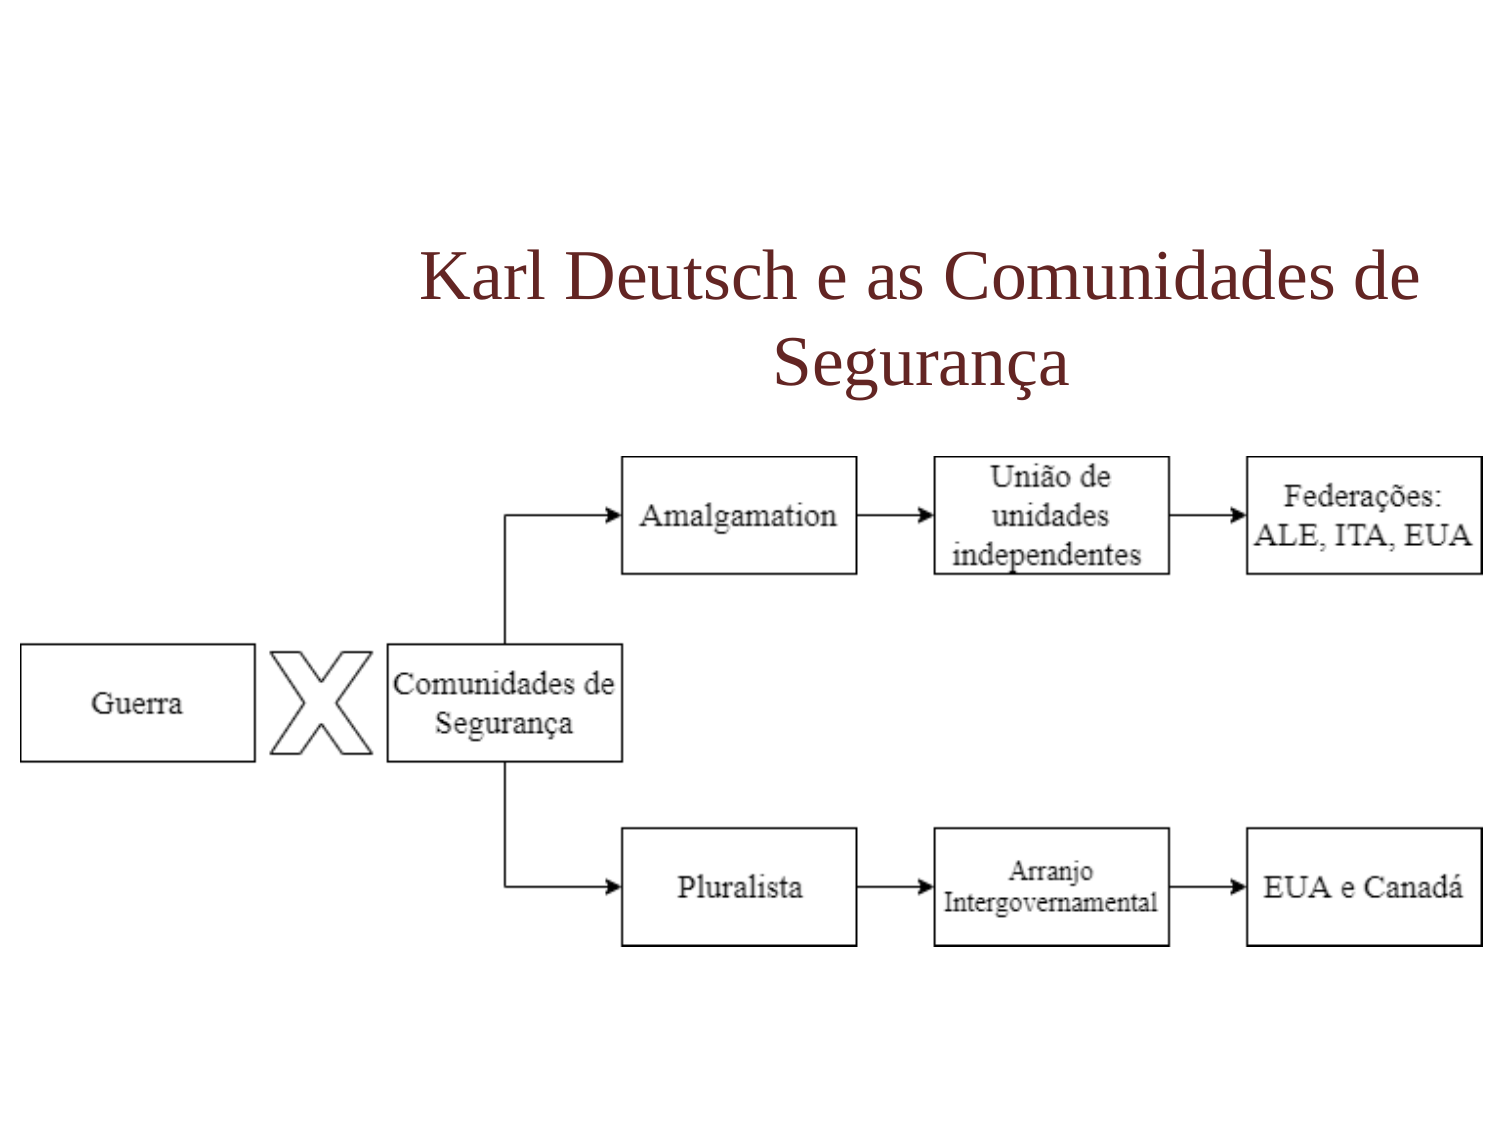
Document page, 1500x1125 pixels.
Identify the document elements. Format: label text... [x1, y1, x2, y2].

picture [19, 455, 1483, 947]
title Karl Deutsch e as Comunidades de Segurança [347, 219, 1496, 408]
